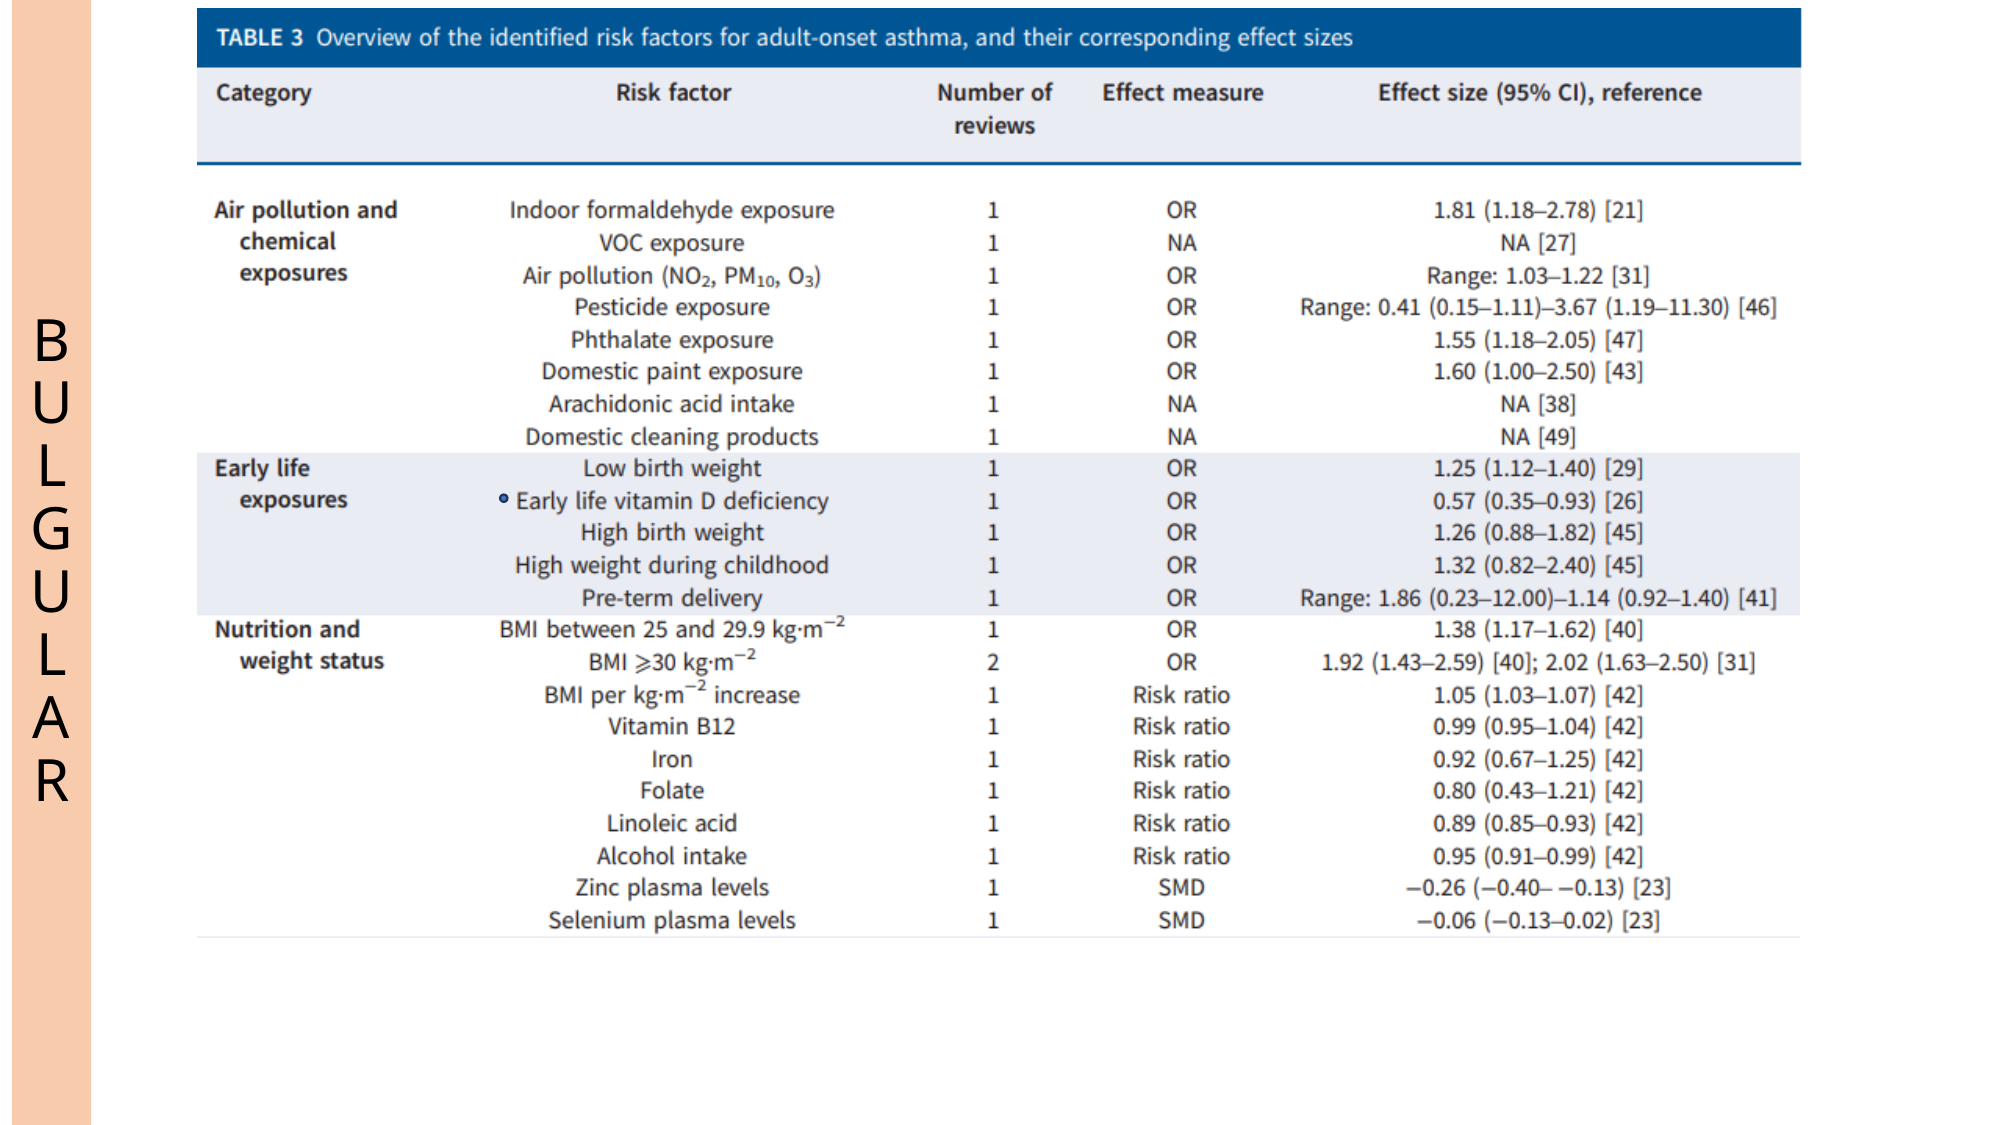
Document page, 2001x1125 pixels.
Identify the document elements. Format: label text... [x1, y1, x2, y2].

picture [197, 8, 1803, 167]
picture [197, 187, 1800, 938]
text_box BU L GU L A R [12, 0, 92, 1125]
